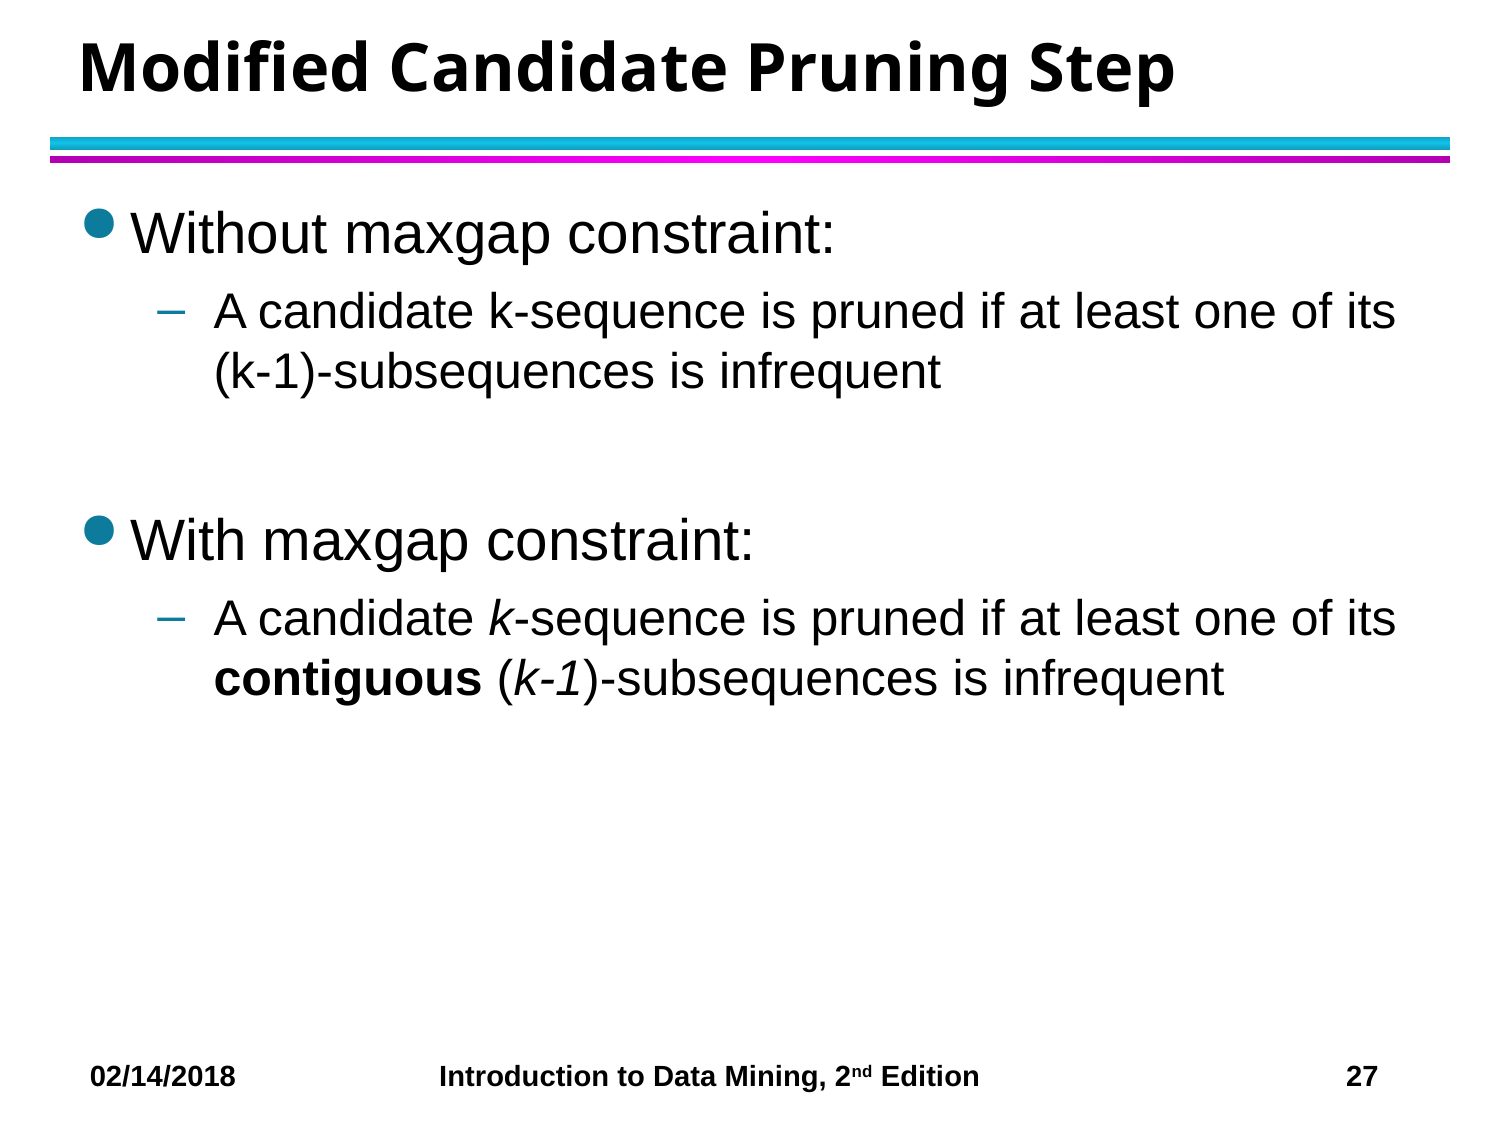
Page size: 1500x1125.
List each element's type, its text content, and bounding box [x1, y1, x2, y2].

title Modified Candidate Pruning Step [62, 24, 1421, 113]
list Without maxgap constraint: A candidate k-sequence is pruned if at least one of its (k-1)-subsequences is infrequent With maxgap constraint: A candidate k-sequence is pruned if at least one of its contiguous (k-1)-subsequences is infrequent [67, 187, 1432, 1038]
